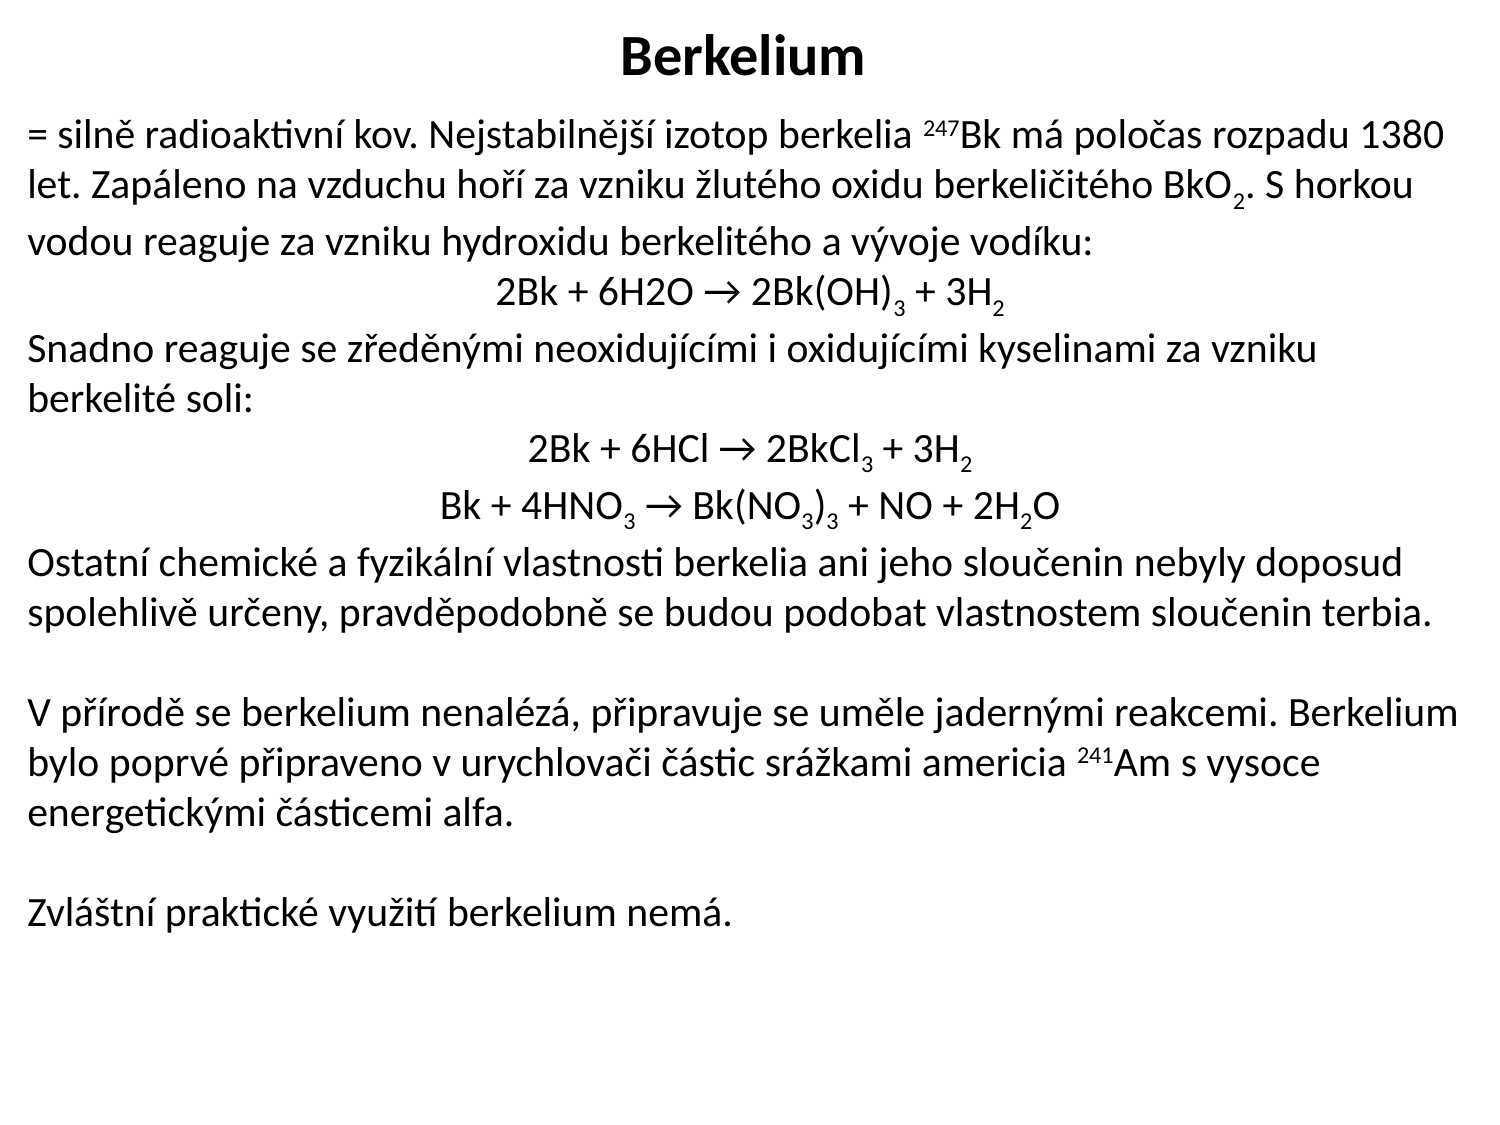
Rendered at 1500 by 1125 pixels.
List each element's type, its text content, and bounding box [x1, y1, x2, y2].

text_box Berkelium = silně radioaktivní kov. Nejstabilnější izotop berkelia 247Bk má poločas rozpadu 1380 let. Zapáleno na vzduchu hoří za vzniku žlutého oxidu berkeličitého BkO2. S horkou vodou reaguje za vzniku hydroxidu berkelitého a vývoje vodíku: 2Bk + 6H2O → 2Bk(OH)3 + 3H2 Snadno reaguje se zředěnými neoxidujícími i oxidujícími kyselinami za vzniku berkelité soli: 2Bk + 6HCl → 2BkCl3 + 3H2 Bk + 4HNO3 → Bk(NO3)3 + NO + 2H2O Ostatní chemické a fyzikální vlastnosti berkelia ani jeho sloučenin nebyly doposud spolehlivě určeny, pravděpodobně se budou podobat vlastnostem sloučenin terbia. V přírodě se berkelium nenalézá, připravuje se uměle jadernými reakcemi. Berkelium bylo poprvé připraveno v urychlovači částic srážkami americia 241Am s vysoce energetickými částicemi alfa. Zvláštní praktické využití berkelium nemá. [12, 9, 1488, 942]
